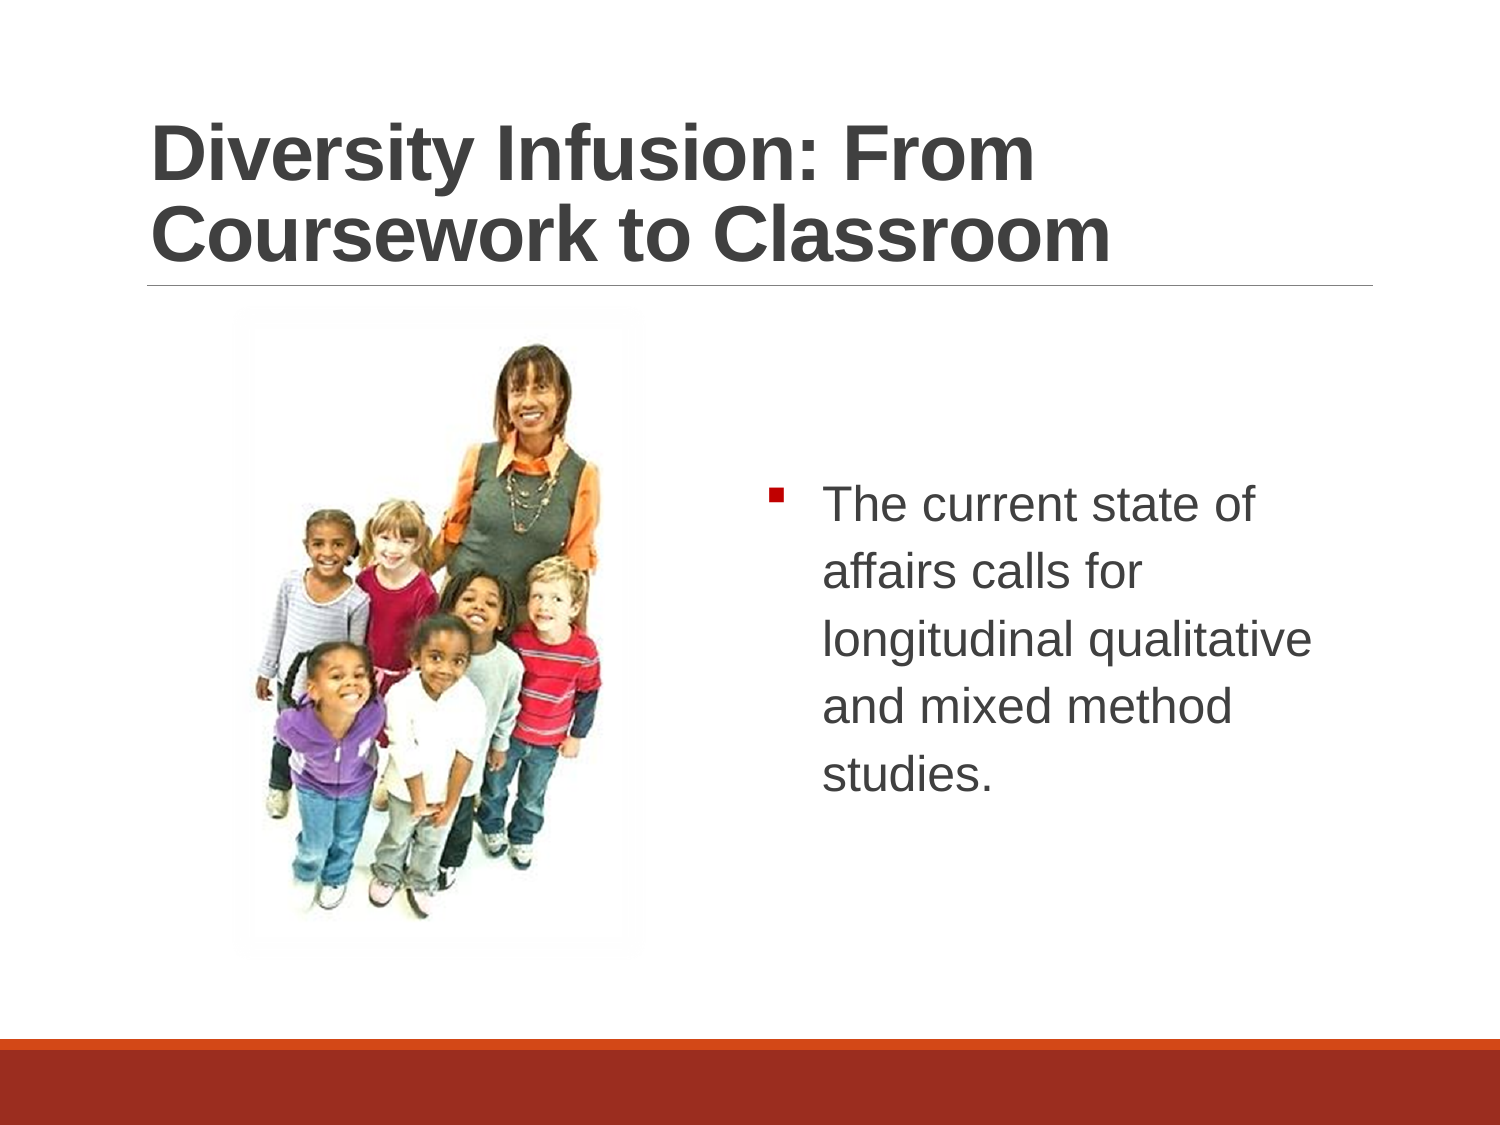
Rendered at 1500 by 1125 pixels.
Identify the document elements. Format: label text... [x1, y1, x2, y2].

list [228, 302, 649, 964]
list The current state of affairs calls for longitudinal qualitative and mixed method studies. [765, 302, 1373, 963]
title Diversity Infusion: From Coursework to Classroom [135, 47, 1373, 285]
